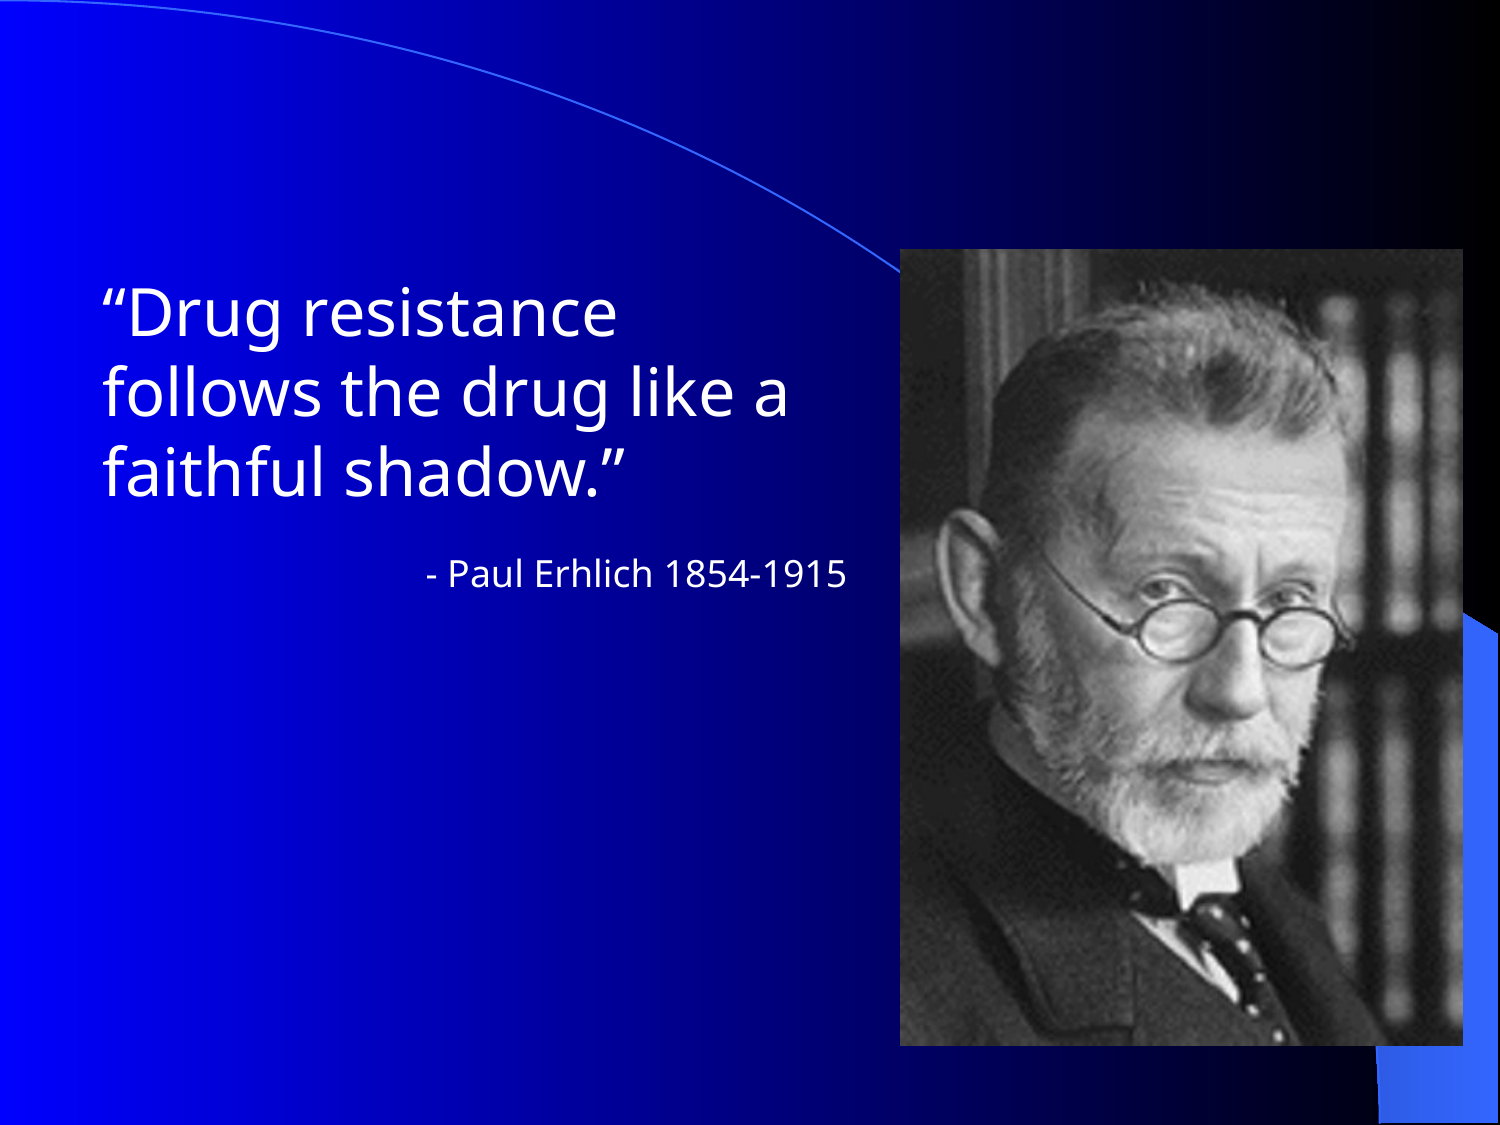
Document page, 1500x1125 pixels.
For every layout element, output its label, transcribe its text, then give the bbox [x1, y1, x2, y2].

picture [899, 249, 1463, 1046]
text_box “Drug resistance follows the drug like a faithful shadow.” - Paul Erhlich 1854-1915 [87, 262, 863, 602]
